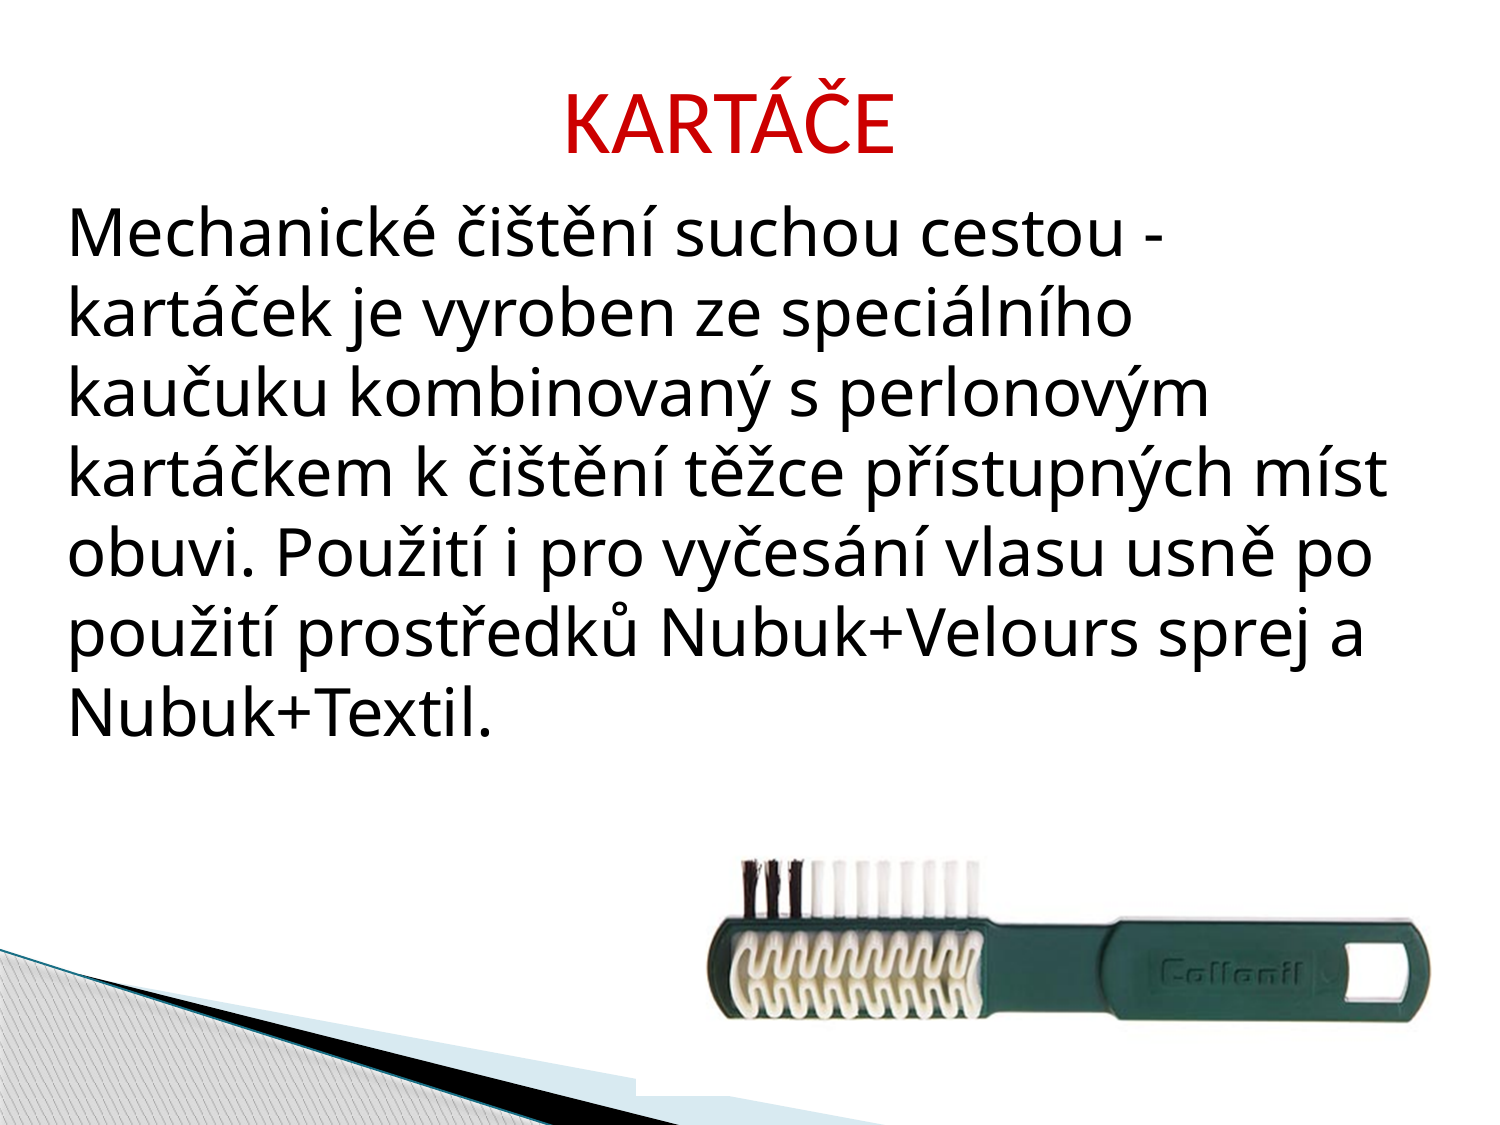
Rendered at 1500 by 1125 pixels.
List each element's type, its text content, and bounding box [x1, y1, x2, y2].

text_box KARTÁČE [29, 54, 1432, 180]
picture [636, 786, 1500, 1097]
text_box Mechanické čištění suchou cestou - kartáček je vyroben ze speciálního kaučuku kombinovaný s perlonovým kartáčkem k čištění těžce přístupných míst obuvi. Použití i pro vyčesání vlasu usně po použití prostředků Nubuk+Velours sprej a Nubuk+Textil. [51, 182, 1410, 837]
